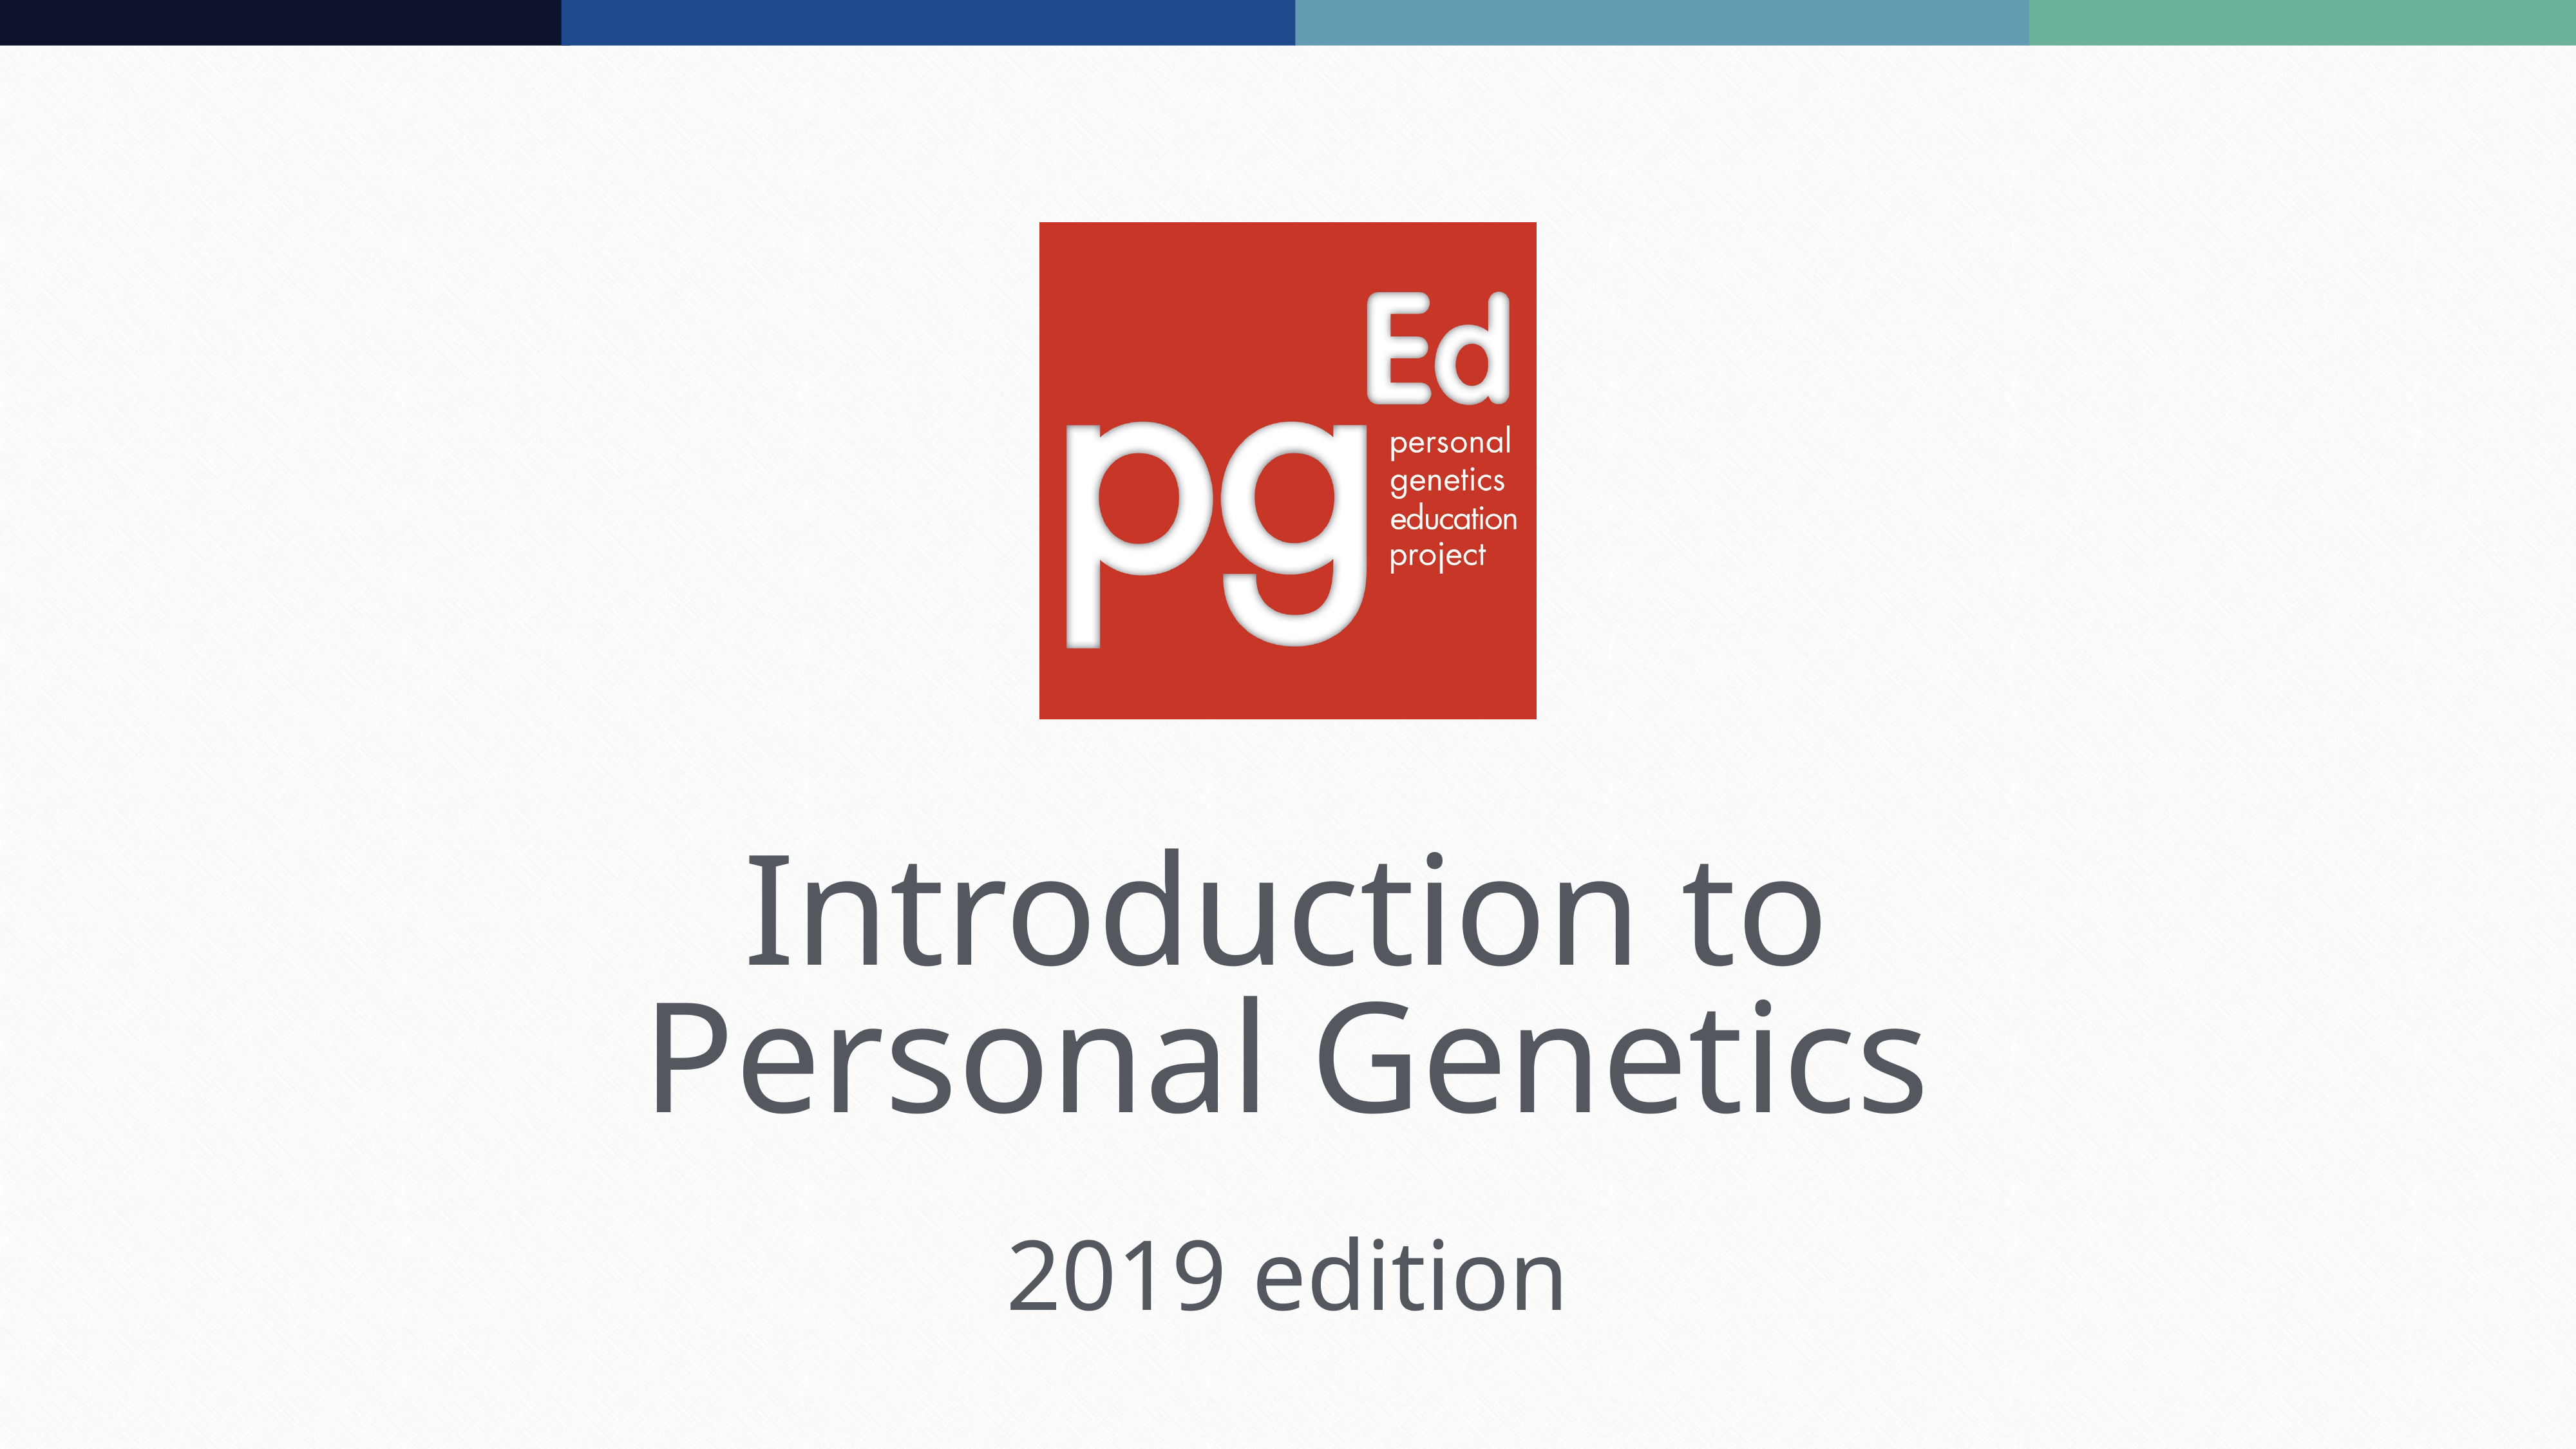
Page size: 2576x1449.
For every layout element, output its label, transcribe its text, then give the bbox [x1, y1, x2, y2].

text_box 2019 edition [984, 1228, 1592, 1337]
title Introduction to Personal Genetics [623, 817, 1949, 1142]
picture [0, 46, 2576, 1449]
